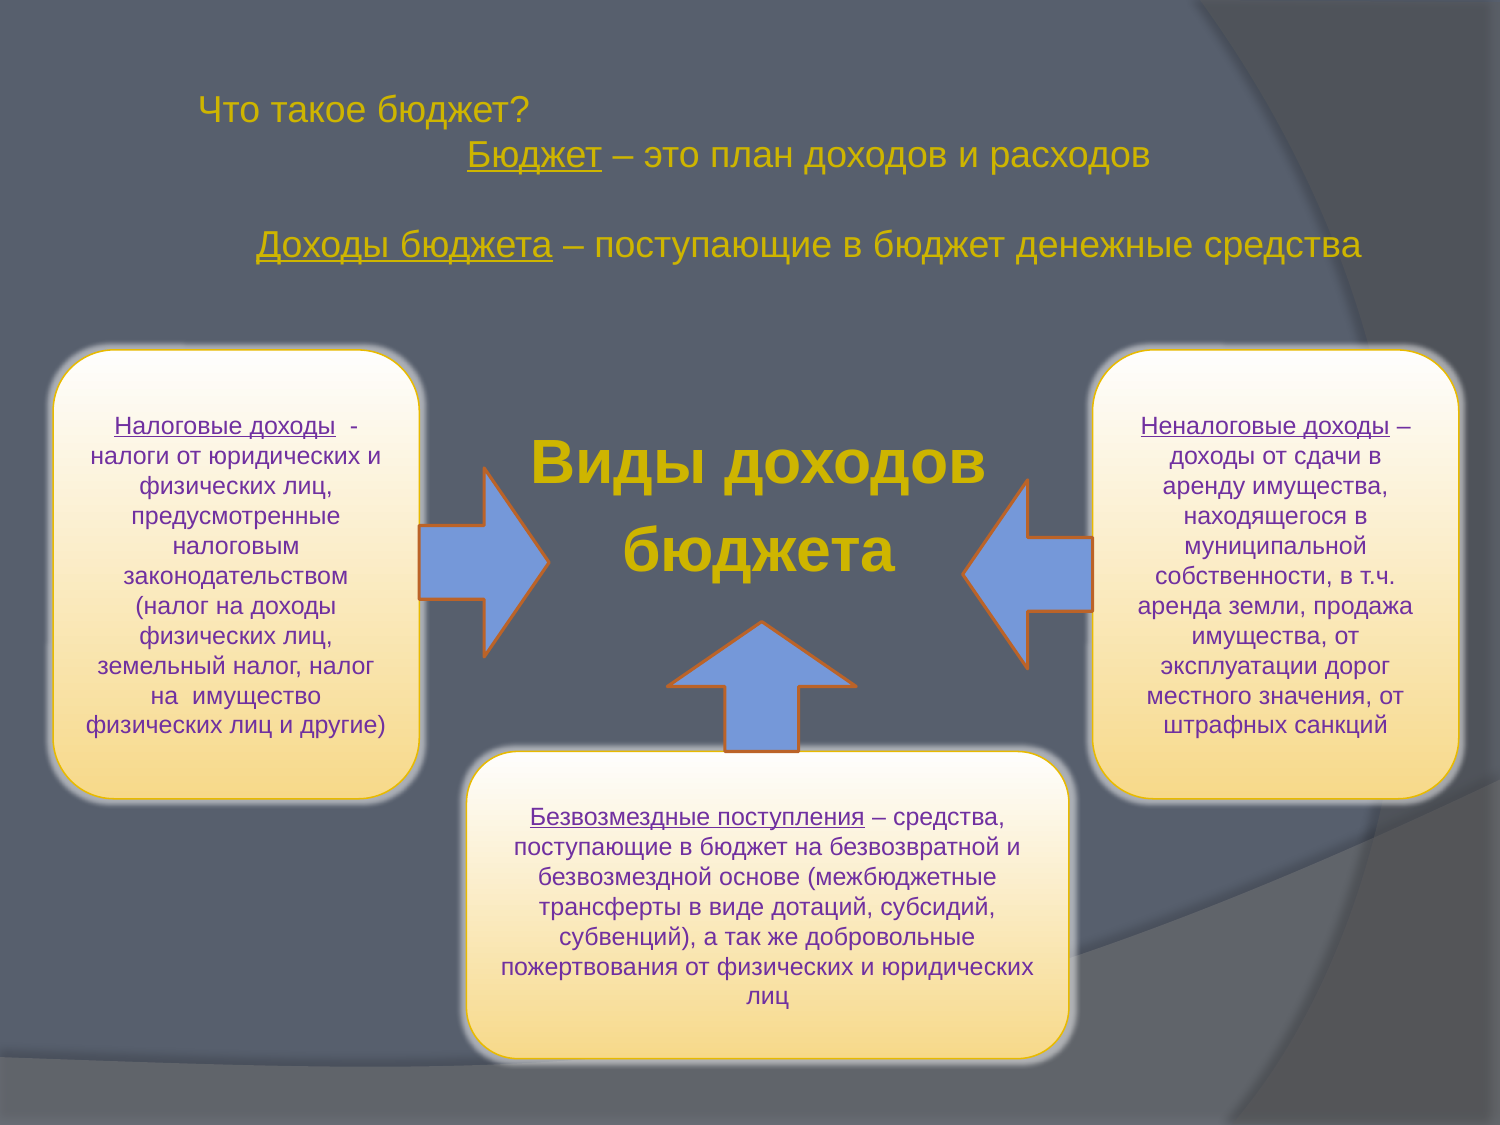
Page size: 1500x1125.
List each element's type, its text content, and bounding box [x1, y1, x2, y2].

text_box Неналоговые доходы – доходы от сдачи в аренду имущества, находящегося в муниципальной собственности, в т.ч. аренда земли, продажа имущества, от эксплуатации дорог местного значения, от штрафных санкций [1091, 349, 1460, 800]
text_box Налоговые доходы - налоги от юридических и физических лиц, предусмотренные налоговым законодательством (налог на доходы физических лиц, земельный налог, налог на имущество физических лиц и другие) [52, 349, 421, 800]
list Виды доходов бюджета [41, 326, 1471, 1035]
text_box Что такое бюджет? Бюджет – это план доходов и расходов Доходы бюджета – поступающие в бюджет денежные средства [182, 78, 1435, 273]
text_box [417, 466, 551, 659]
text_box [665, 620, 858, 754]
text_box [961, 478, 1095, 671]
text_box Безвозмездные поступления – средства, поступающие в бюджет на безвозвратной и безвозмездной основе (межбюджетные трансферты в виде дотаций, субсидий, субвенций), а так же добровольные пожертвования от физических и юридических лиц [465, 750, 1070, 1060]
